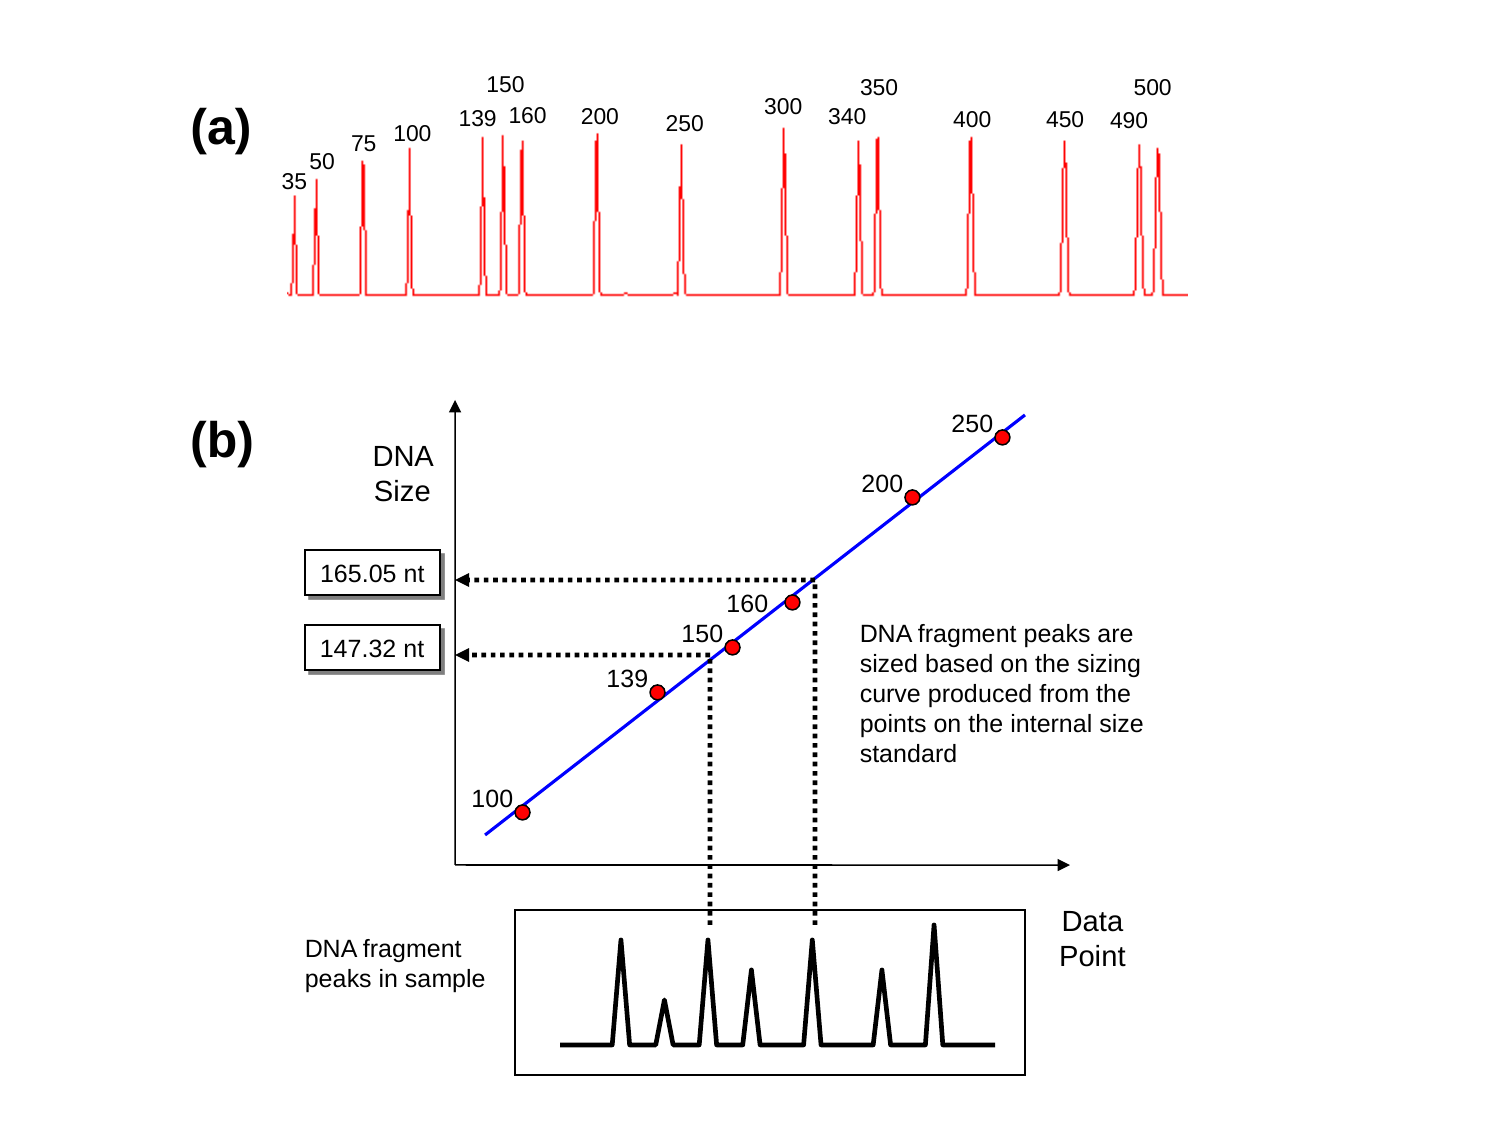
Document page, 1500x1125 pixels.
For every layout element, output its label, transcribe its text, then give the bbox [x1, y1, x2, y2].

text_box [289, 399, 1176, 1076]
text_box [262, 67, 1188, 301]
text_box (b) [175, 399, 270, 475]
text_box (a) [175, 87, 257, 163]
